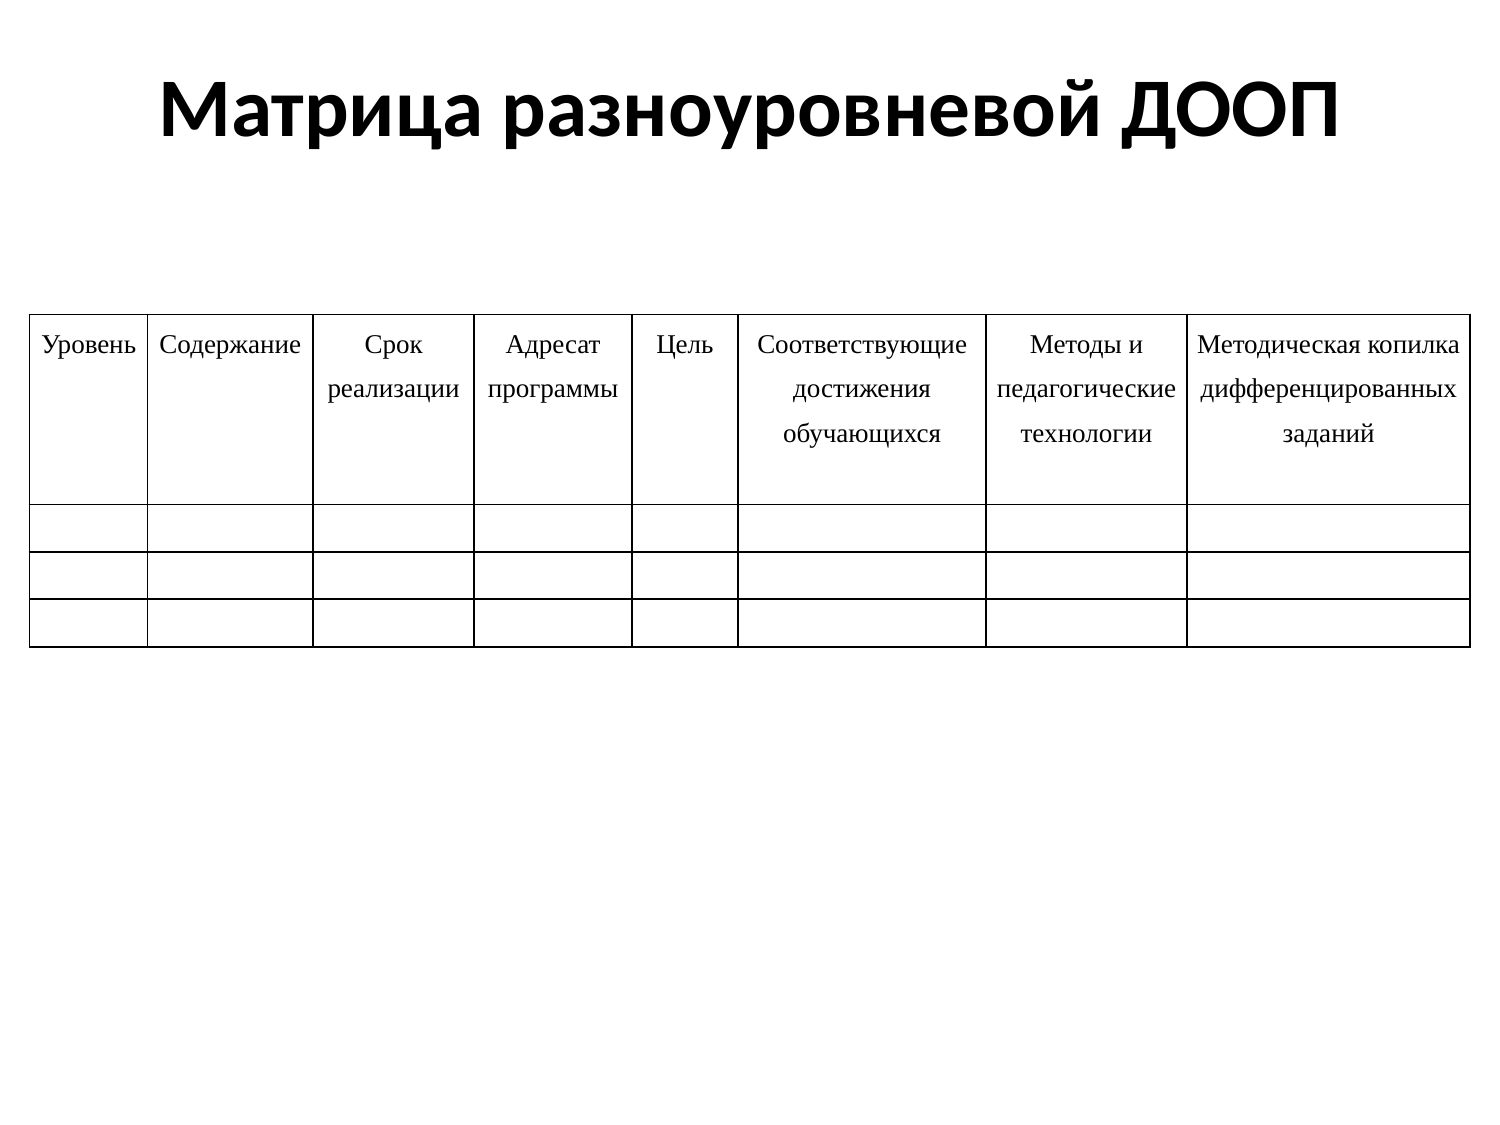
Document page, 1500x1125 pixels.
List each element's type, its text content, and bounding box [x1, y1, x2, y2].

table_cell [30, 505, 147, 551]
table_header Адресат программы [475, 315, 631, 504]
table_header Соответствующие достижения обучающихся [739, 315, 985, 504]
table_header Методы и педагогические технологии [987, 315, 1186, 504]
table_cell [148, 505, 312, 551]
table_cell [1188, 553, 1469, 598]
table_cell [633, 505, 737, 551]
table_cell [739, 553, 985, 598]
table_header Содержание [148, 315, 312, 504]
table_cell [987, 553, 1186, 598]
table_cell [30, 553, 147, 598]
table_header Методическая копилка дифференцированных заданий [1188, 315, 1469, 504]
table_header Уровень [30, 315, 147, 504]
table_cell [148, 600, 312, 646]
table_cell [148, 553, 312, 598]
table_cell [475, 600, 631, 646]
table_cell [987, 600, 1186, 646]
table_cell [987, 505, 1186, 551]
table_cell [739, 600, 985, 646]
table_cell [739, 505, 985, 551]
table_cell [475, 553, 631, 598]
table_cell [633, 553, 737, 598]
table_cell [475, 505, 631, 551]
table_cell [1188, 505, 1469, 551]
table_cell [314, 553, 473, 598]
table_cell [1188, 600, 1469, 646]
table_cell [314, 505, 473, 551]
table_cell [633, 600, 737, 646]
table_header Срок реализации [314, 315, 473, 504]
table_cell [314, 600, 473, 646]
table_header Цель [633, 315, 737, 504]
title Матрица разноуровневой ДООП [75, 45, 1425, 161]
table_cell [30, 600, 147, 646]
